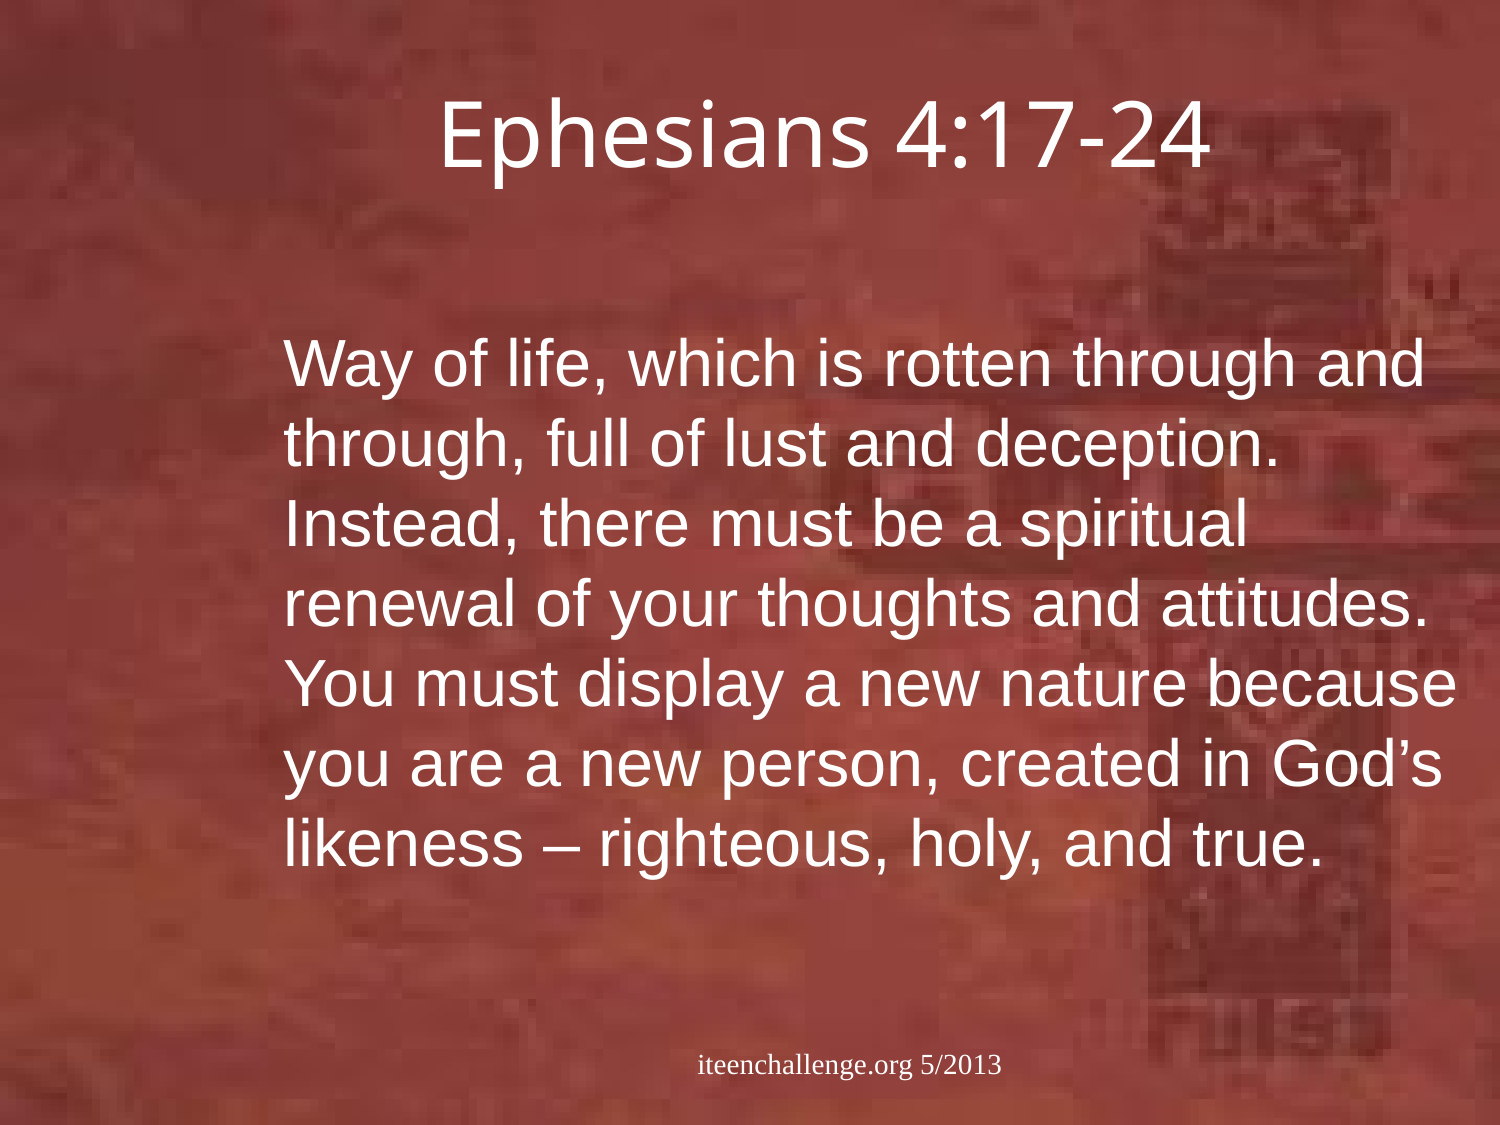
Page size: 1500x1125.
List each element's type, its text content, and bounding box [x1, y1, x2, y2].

text_box iteenchallenge.org 5/2013 [612, 1024, 1088, 1100]
list Way of life, which is rotten through and through, full of lust and deception. Instead, there must be a spiritual renewal of your thoughts and attitudes. You must display a new nature because you are a new person, created in God’s likeness – righteous, holy, and true. [212, 312, 1488, 988]
title Ephesians 4:17-24 [187, 37, 1463, 225]
picture [0, 0, 1500, 1125]
